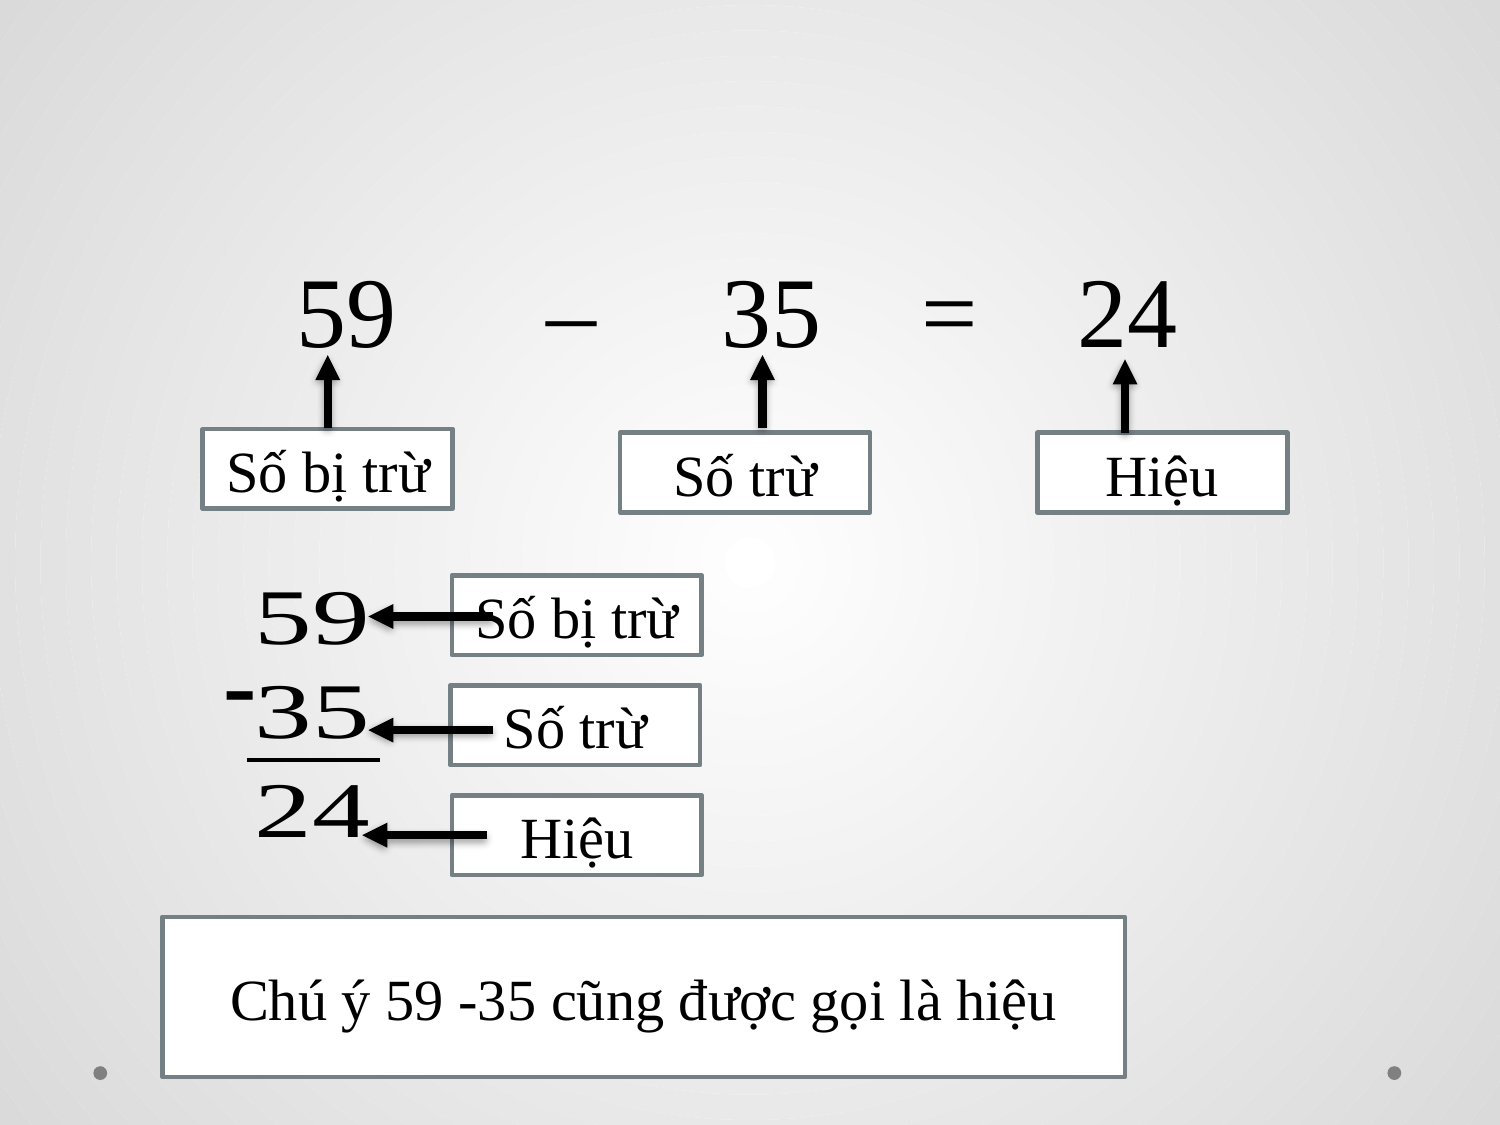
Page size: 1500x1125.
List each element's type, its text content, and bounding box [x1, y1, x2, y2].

text_box Số trừ [618, 430, 872, 515]
text_box Hiệu [1035, 430, 1290, 515]
text_box 59 – 35 = 24 [185, 198, 1290, 416]
text_box Hiệu [450, 793, 704, 877]
text_box Số trừ [448, 683, 702, 767]
text_box Số bị trừ [450, 573, 704, 657]
text_box - [200, 639, 280, 719]
text_box Số bị trừ [200, 427, 455, 511]
text_box Chú ý 59 -35 cũng được gọi là hiệu [160, 915, 1127, 1079]
